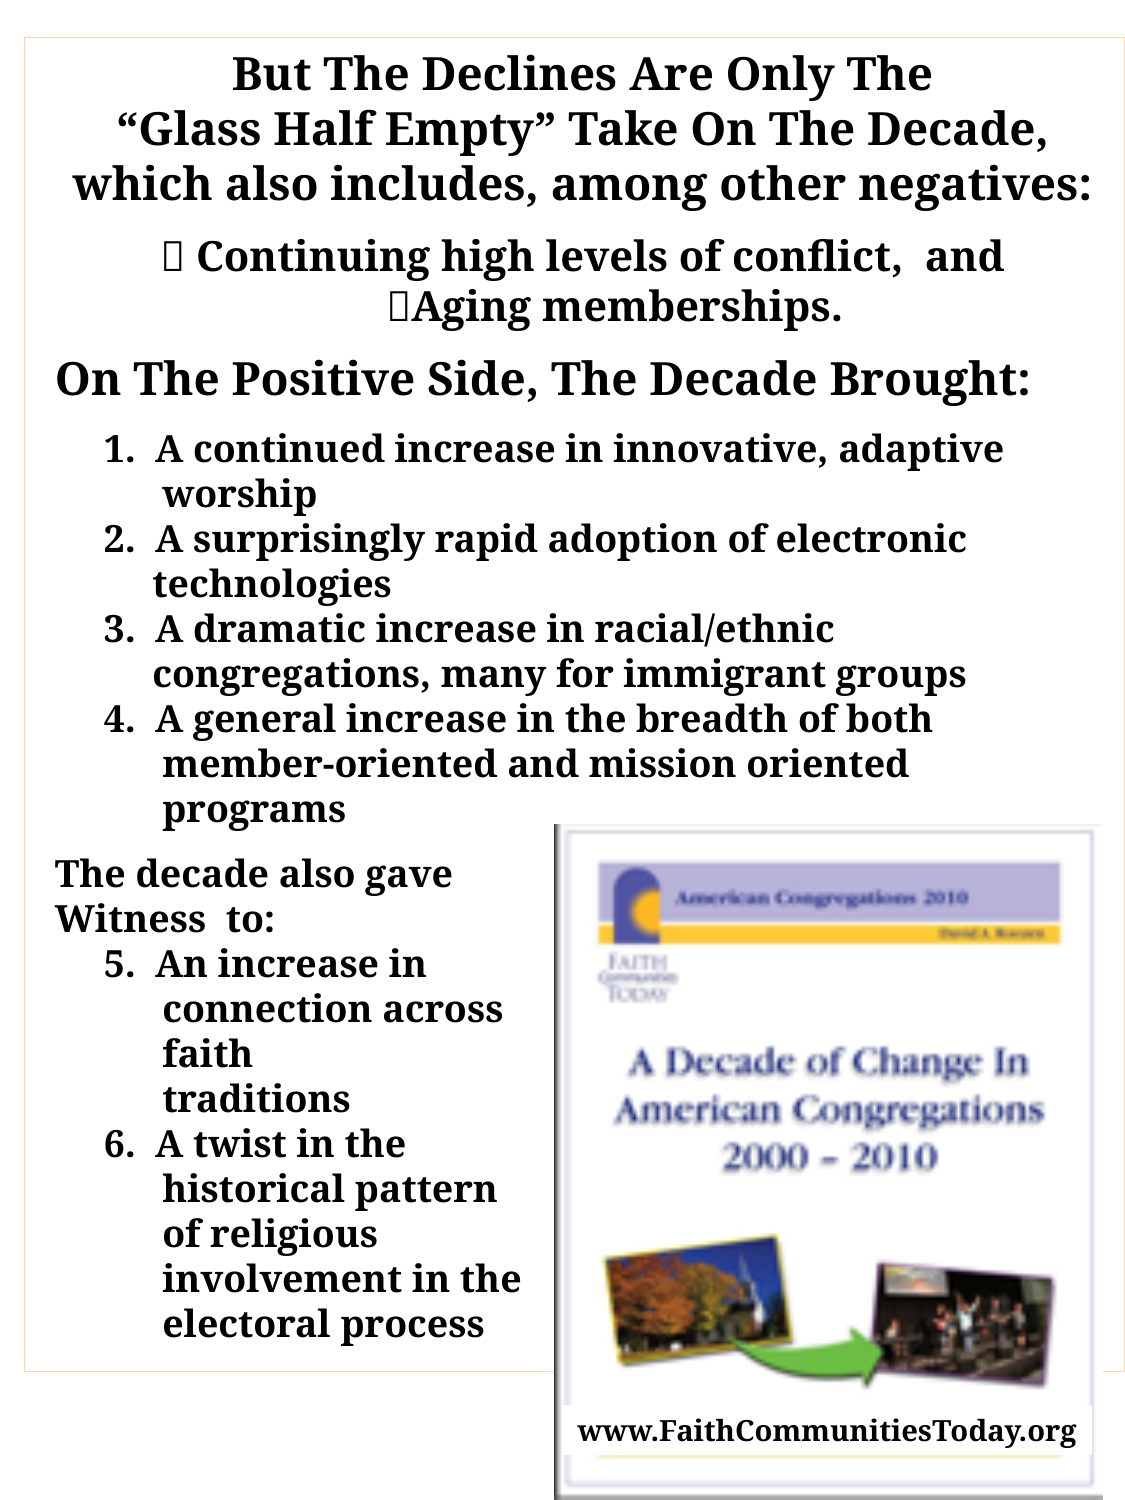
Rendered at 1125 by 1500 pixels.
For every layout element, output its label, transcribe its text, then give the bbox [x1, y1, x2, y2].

text_box But The Declines Are Only The “Glass Half Empty” Take On The Decade, which also includes, among other negatives:  Continuing high levels of conflict, and Aging memberships. On The Positive Side, The Decade Brought: 1. A continued increase in innovative, adaptive worship 2. A surprisingly rapid adoption of electronic technologies 3. A dramatic increase in racial/ethnic congregations, many for immigrant groups 4. A general increase in the breadth of both member-oriented and mission oriented programs The decade also gave Witness to: 5. An increase in connection across faith traditions 6. A twist in the historical pattern of religious involvement in the electoral process [24, 37, 1125, 1372]
picture [553, 824, 1104, 1500]
